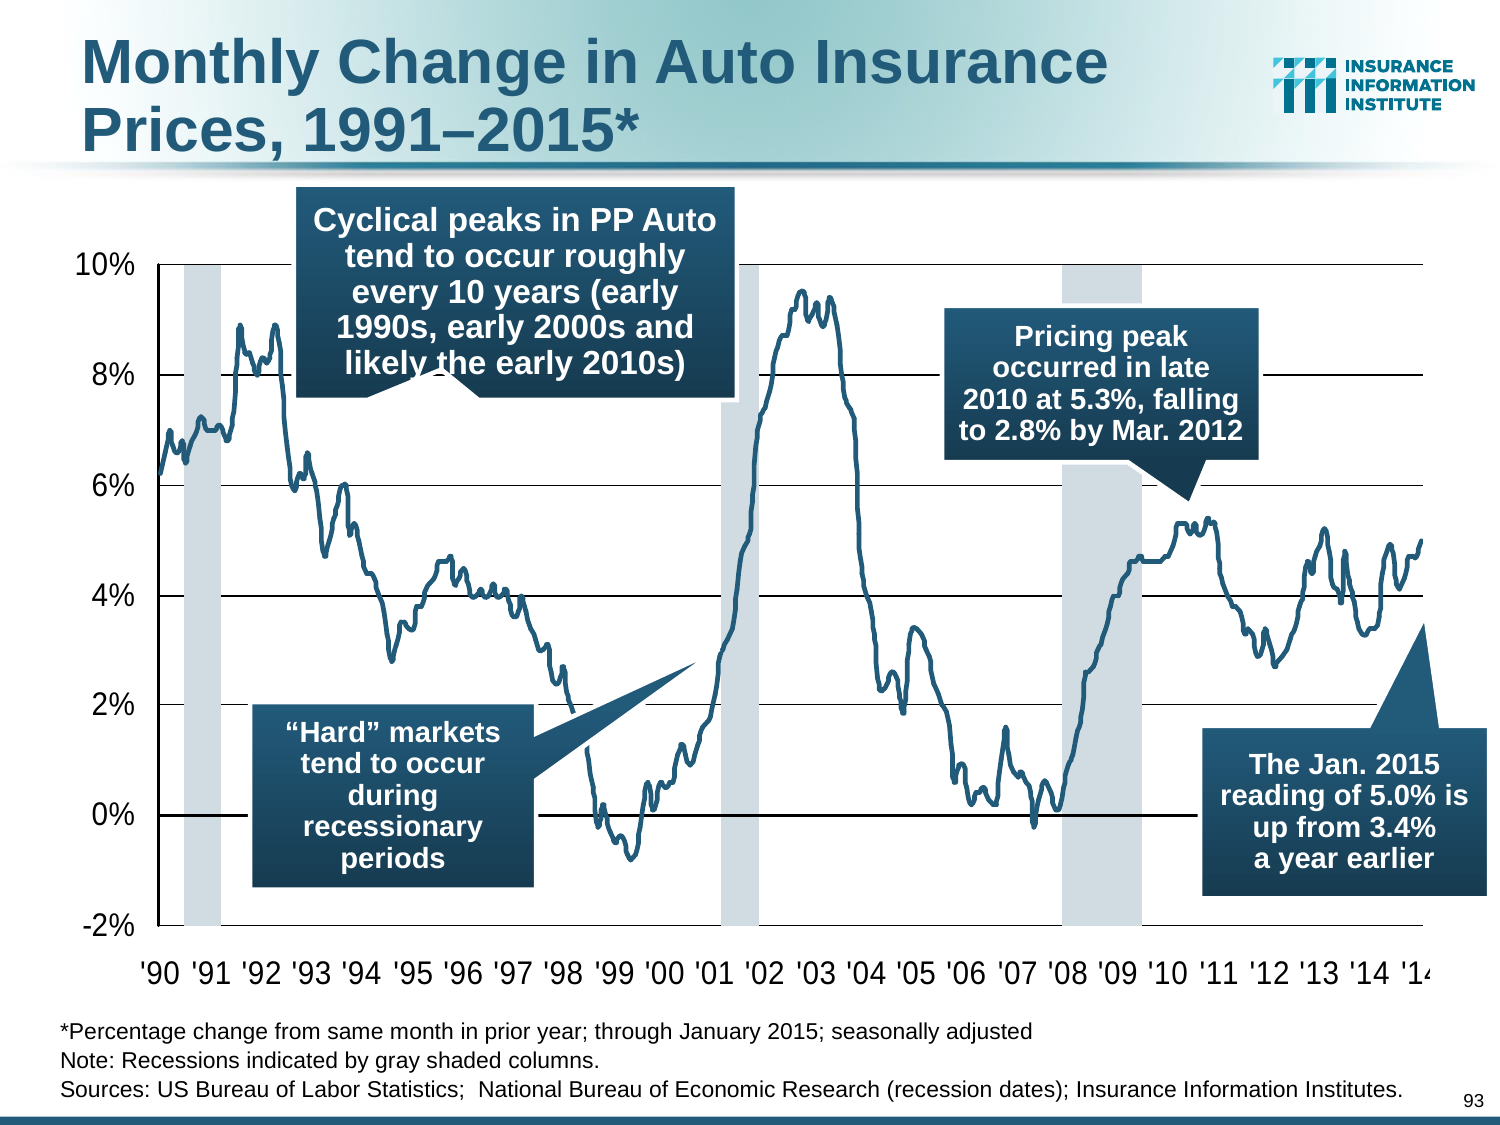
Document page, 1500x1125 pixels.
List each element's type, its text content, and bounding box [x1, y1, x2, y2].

text_box The Jan. 2015 reading of 5.0% is up from 3.4% a year earlier [1435, 682, 1490, 899]
text_box Cyclical peaks in PP Auto tend to occur roughly every 10 years (early 1990s, early 2000s and likely the early 2010s) [293, 184, 737, 223]
picture [0, 0, 1500, 189]
text_box 93 [1432, 1091, 1485, 1111]
text_box *Percentage change from same month in prior year; through January 2015; seasonally adjusted Note: Recessions indicated by gray shaded columns. Sources: US Bureau of Labor Statistics; National Bureau of Economic Research (recession dates); Insurance Information Institutes. [0, 1021, 1432, 1125]
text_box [61, 225, 1431, 1019]
title Monthly Change in Auto Insurance Prices, 1991–2015* [73, 26, 1289, 168]
